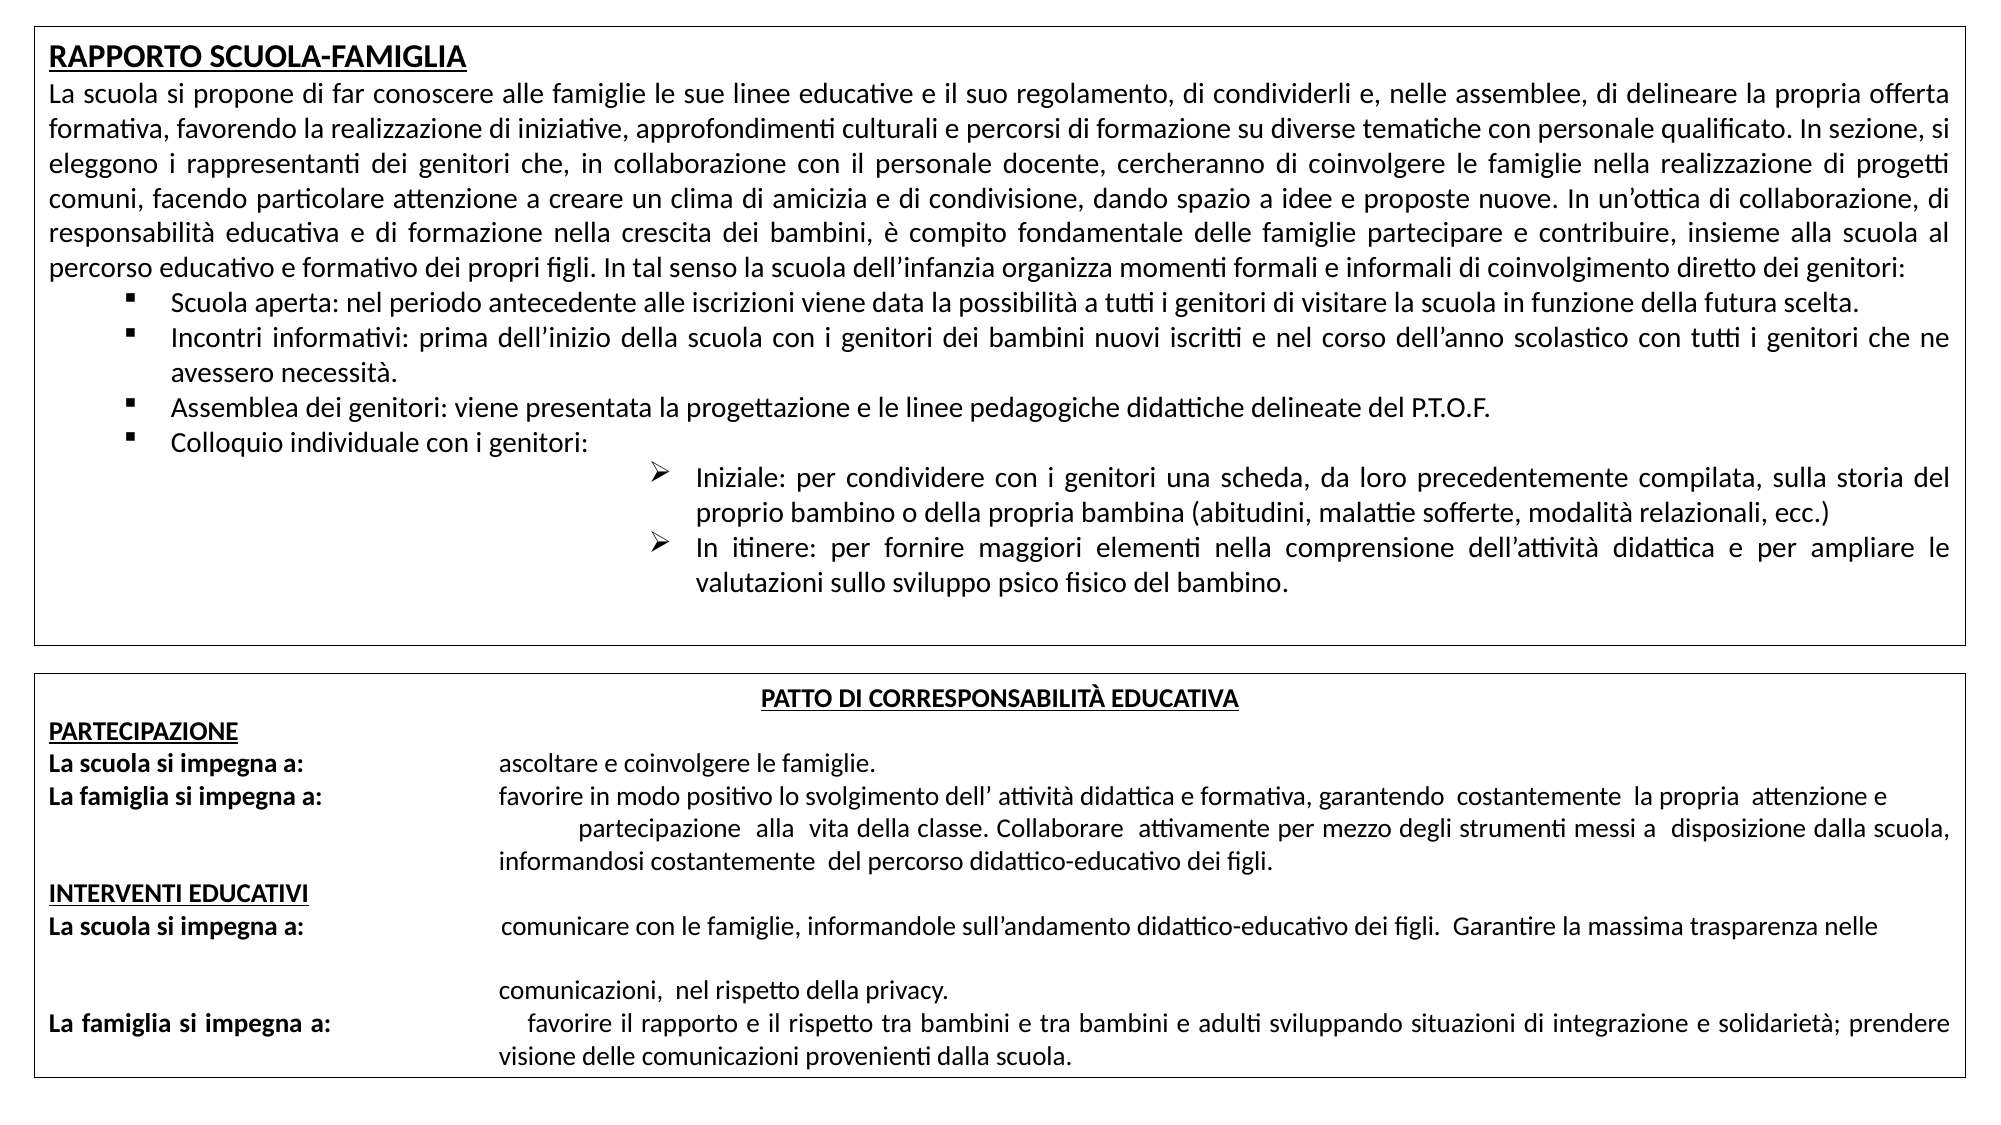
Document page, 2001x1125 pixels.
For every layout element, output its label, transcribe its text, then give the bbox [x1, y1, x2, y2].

text_box PATTO DI CORRESPONSABILITÀ EDUCATIVA PARTECIPAZIONE La scuola si impegna a: ascoltare e coinvolgere le famiglie. La famiglia si impegna a: favorire in modo positivo lo svolgimento dell’ attività didattica e formativa, garantendo costantemente la propria attenzione e partecipazione alla vita della classe. Collaborare attivamente per mezzo degli strumenti messi a disposizione dalla scuola, informandosi costantemente del percorso didattico-educativo dei figli. INTERVENTI EDUCATIVI La scuola si impegna a: comunicare con le famiglie, informandole sull’andamento didattico-educativo dei figli. Garantire la massima trasparenza nelle comunicazioni, nel rispetto della privacy. La famiglia si impegna a: favorire il rapporto e il rispetto tra bambini e tra bambini e adulti sviluppando situazioni di integrazione e solidarietà; prendere visione delle comunicazioni provenienti dalla scuola. [34, 673, 1966, 1078]
text_box RAPPORTO SCUOLA-FAMIGLIA La scuola si propone di far conoscere alle famiglie le sue linee educative e il suo regolamento, di condividerli e, nelle assemblee, di delineare la propria offerta formativa, favorendo la realizzazione di iniziative, approfondimenti culturali e percorsi di formazione su diverse tematiche con personale qualificato. In sezione, si eleggono i rappresentanti dei genitori che, in collaborazione con il personale docente, cercheranno di coinvolgere le famiglie nella realizzazione di progetti comuni, facendo particolare attenzione a creare un clima di amicizia e di condivisione, dando spazio a idee e proposte nuove. In un’ottica di collaborazione, di responsabilità educativa e di formazione nella crescita dei bambini, è compito fondamentale delle famiglie partecipare e contribuire, insieme alla scuola al percorso educativo e formativo dei propri figli. In tal senso la scuola dell’infanzia organizza momenti formali e informali di coinvolgimento diretto dei genitori: Scuola aperta: nel periodo antecedente alle iscrizioni viene data la possibilità a tutti i genitori di visitare la scuola in funzione della futura scelta. Incontri informativi: prima dell’inizio della scuola con i genitori dei bambini nuovi iscritti e nel corso dell’anno scolastico con tutti i genitori che ne avessero necessità. Assemblea dei genitori: viene presentata la progettazione e le linee pedagogiche didattiche delineate del P.T.O.F. Colloquio individuale con i genitori: Iniziale: per condividere con i genitori una scheda, da loro precedentemente compilata, sulla storia del proprio bambino o della propria bambina (abitudini, malattie sofferte, modalità relazionali, ecc.) In itinere: per fornire maggiori elementi nella comprensione dell’attività didattica e per ampliare le valutazioni sullo sviluppo psico fisico del bambino. [34, 26, 1966, 646]
